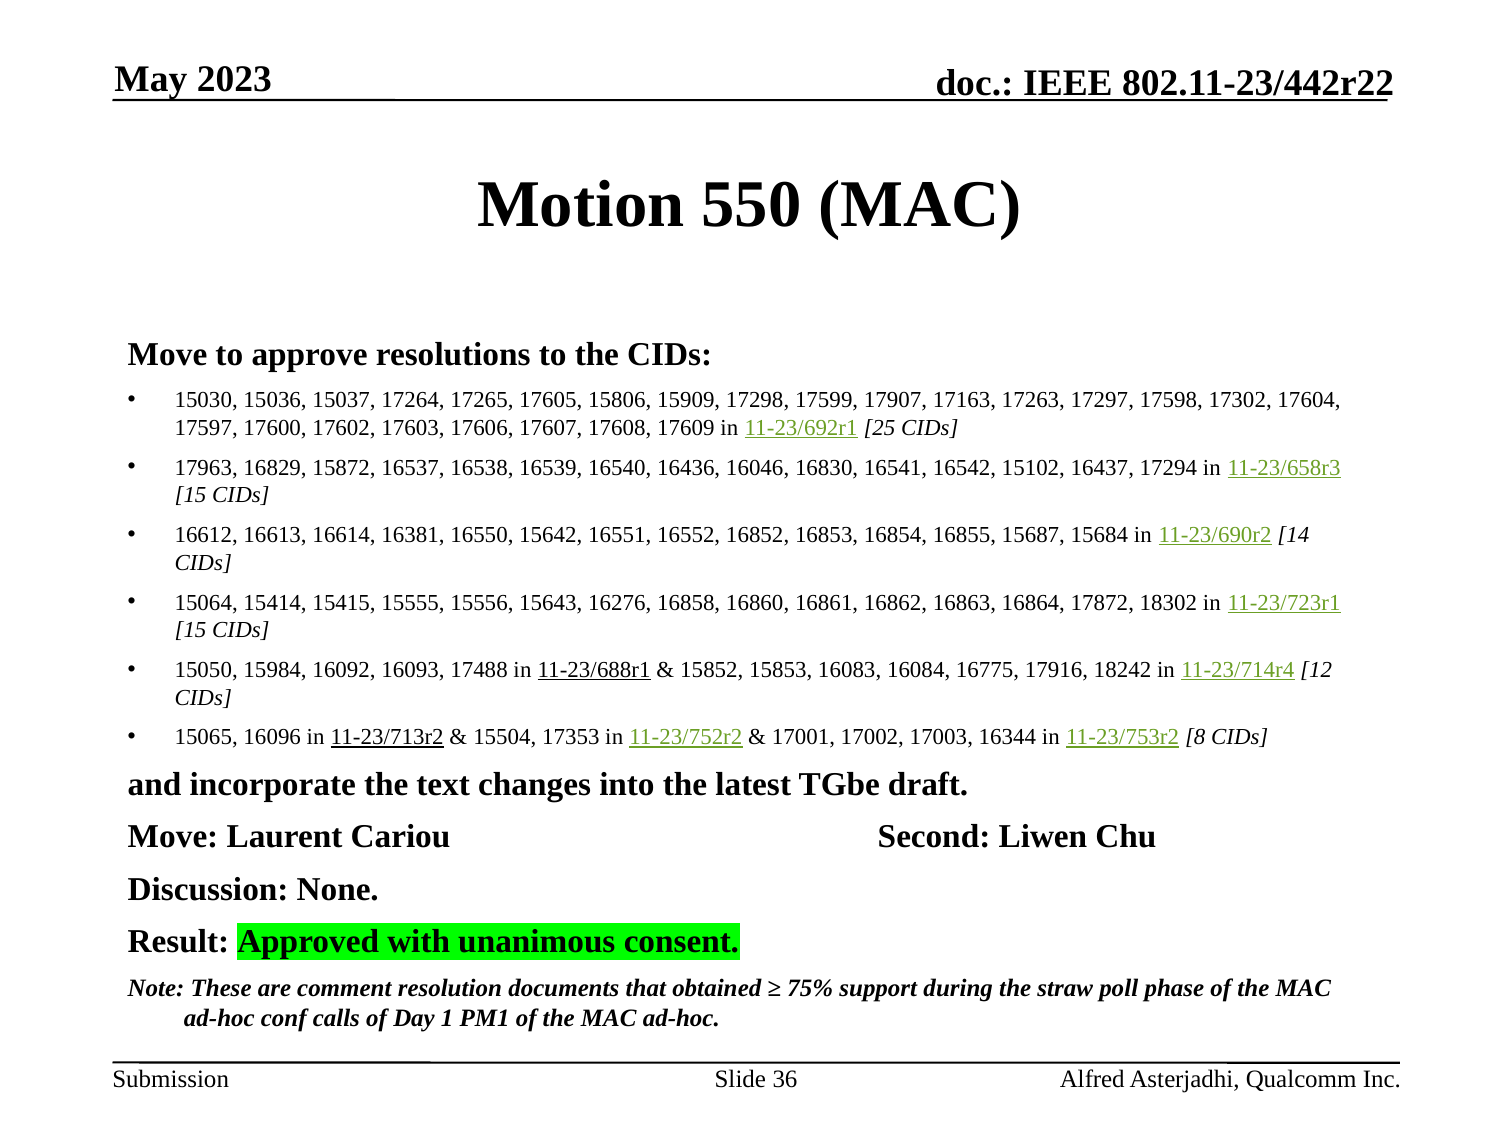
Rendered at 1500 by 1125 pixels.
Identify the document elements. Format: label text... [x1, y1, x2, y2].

footer Alfred Asterjadhi, Qualcomm Inc. [878, 1061, 1402, 1093]
slide_number Slide 36 [712, 1061, 800, 1123]
list Move to approve resolutions to the CIDs: 15030, 15036, 15037, 17264, 17265, 17605, 15806, 15909, 17298, 17599, 17907, 17163, 17263, 17297, 17598, 17302, 17604, 17597, 17600, 17602, 17603, 17606, 17607, 17608, 17609 in 11-23/692r1 [25 CIDs] 17963, 16829, 15872, 16537, 16538, 16539, 16540, 16436, 16046, 16830, 16541, 16542, 15102, 16437, 17294 in 11-23/658r3 [15 CIDs] 16612, 16613, 16614, 16381, 16550, 15642, 16551, 16552, 16852, 16853, 16854, 16855, 15687, 15684 in 11-23/690r2 [14 CIDs] 15064, 15414, 15415, 15555, 15556, 15643, 16276, 16858, 16860, 16861, 16862, 16863, 16864, 17872, 18302 in 11-23/723r1 [15 CIDs] 15050, 15984, 16092, 16093, 17488 in 11-23/688r1 & 15852, 15853, 16083, 16084, 16775, 17916, 18242 in 11-23/714r4 [12 CIDs] 15065, 16096 in 11-23/713r2 & 15504, 17353 in 11-23/752r2 & 17001, 17002, 17003, 16344 in 11-23/753r2 [8 CIDs] and incorporate the text changes into the latest TGbe draft. Move: Laurent Cariou Second: Liwen Chu Discussion: None. Result: Approved with unanimous consent. Note: These are comment resolution documents that obtained ≥ 75% support during the straw poll phase of the MAC ad-hoc conf calls of Day 1 PM1 of the MAC ad-hoc. [112, 324, 1388, 1063]
title Motion 550 (MAC) [112, 112, 1388, 288]
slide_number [114, 54, 423, 100]
